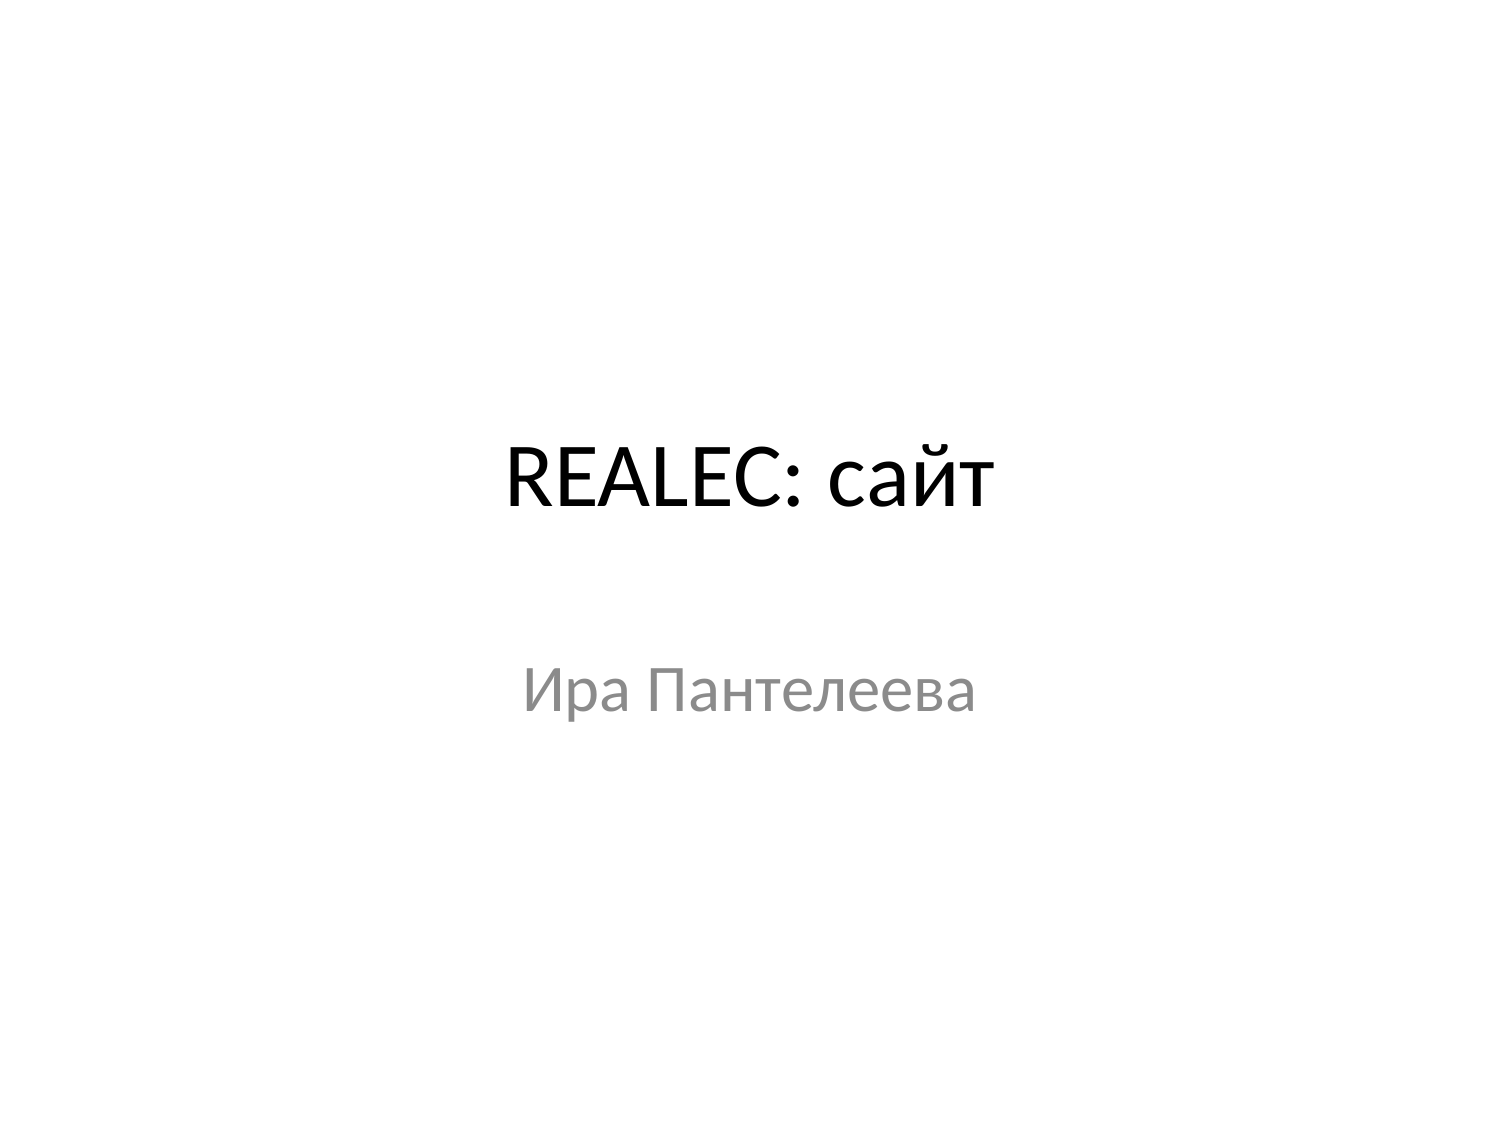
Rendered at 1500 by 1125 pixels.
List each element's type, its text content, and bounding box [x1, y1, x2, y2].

subtitle Ира Пантелеева [225, 637, 1275, 925]
title REALEC: сайт [112, 349, 1388, 591]
